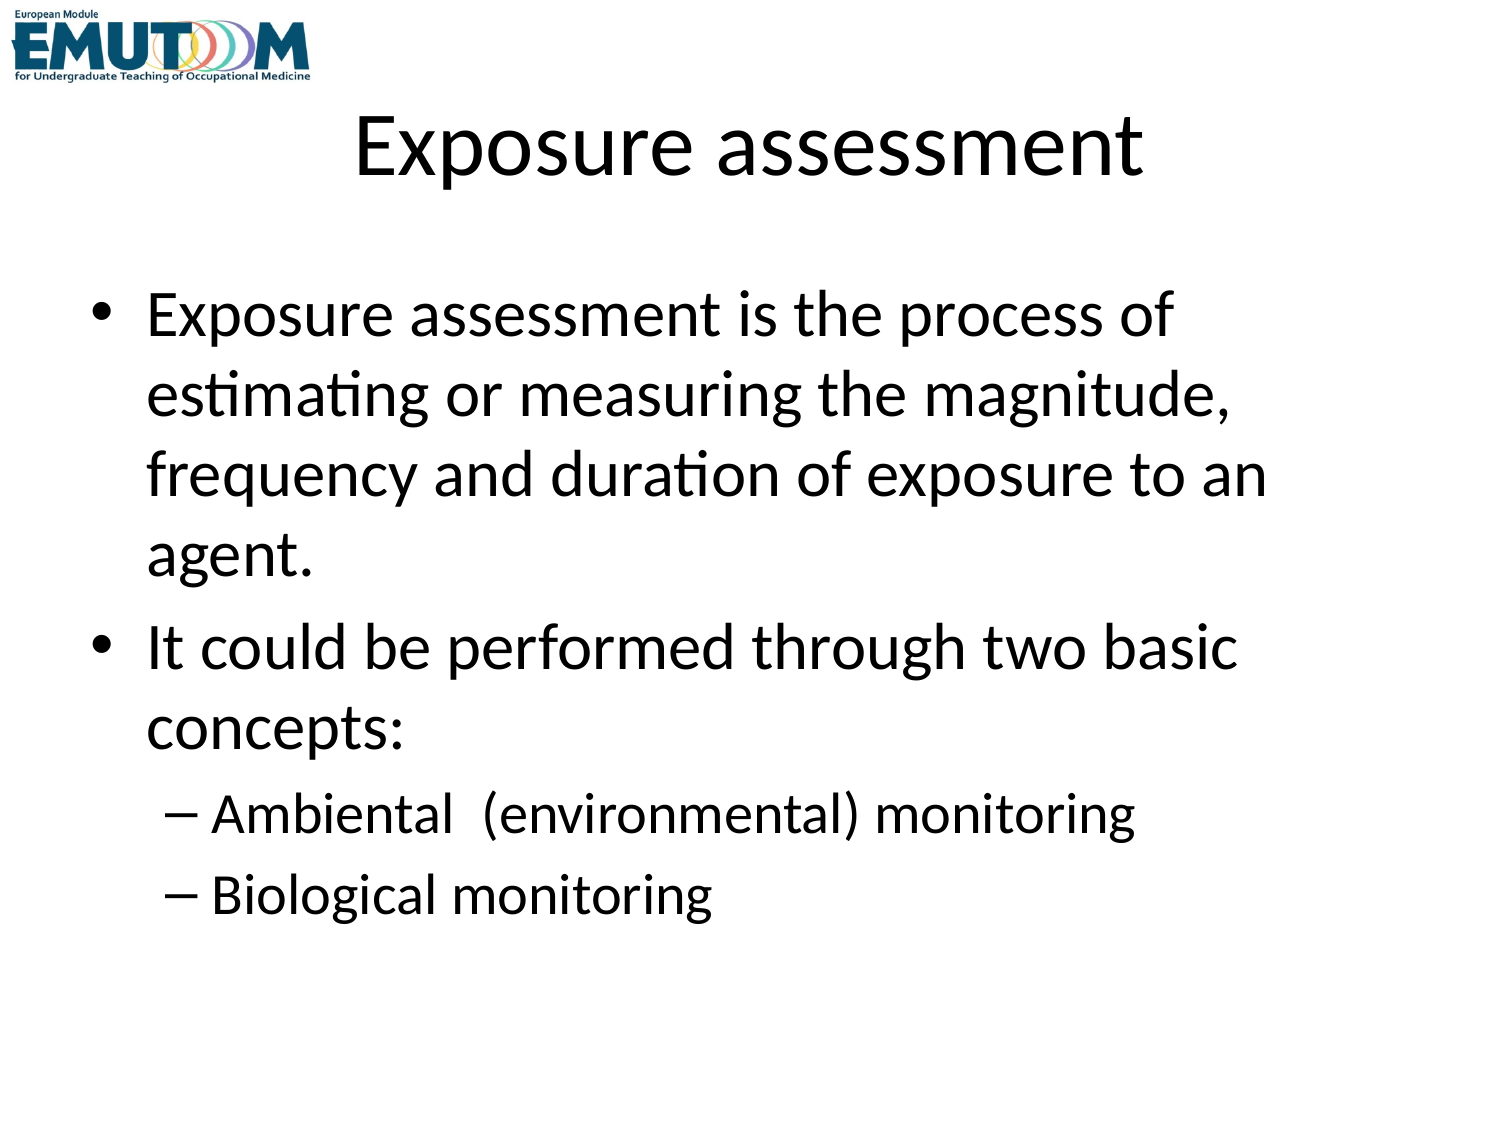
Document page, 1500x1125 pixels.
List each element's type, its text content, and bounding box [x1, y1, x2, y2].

list Exposure assessment is the process of estimating or measuring the magnitude, frequency and duration of exposure to an agent. It could be performed through two basic concepts: Ambiental (environmental) monitoring Biological monitoring [75, 262, 1425, 1005]
title Exposure assessment [75, 45, 1425, 233]
picture [0, 0, 313, 90]
